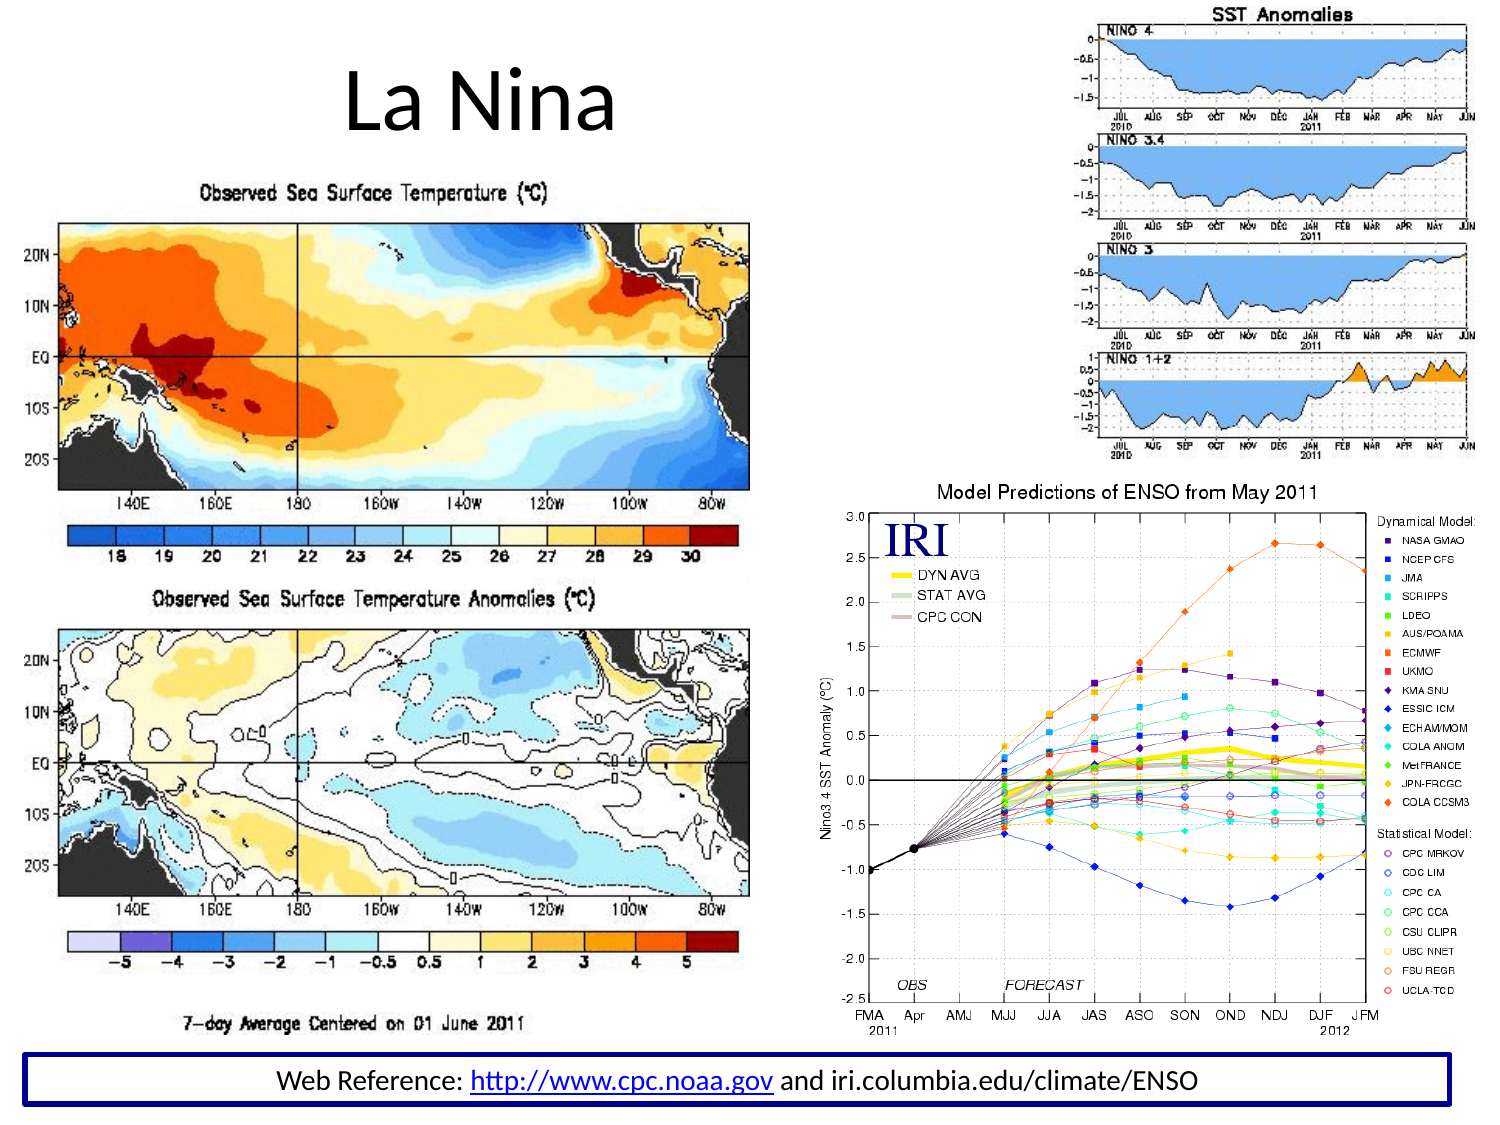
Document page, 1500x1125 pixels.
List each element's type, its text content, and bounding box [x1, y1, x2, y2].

picture [1074, 5, 1476, 460]
picture [24, 180, 751, 1035]
picture [820, 484, 1476, 1036]
title La Nina [74, 0, 888, 188]
text_box Web Reference: http://www.cpc.noaa.gov and iri.columbia.edu/climate/ENSO [24, 1054, 1450, 1105]
